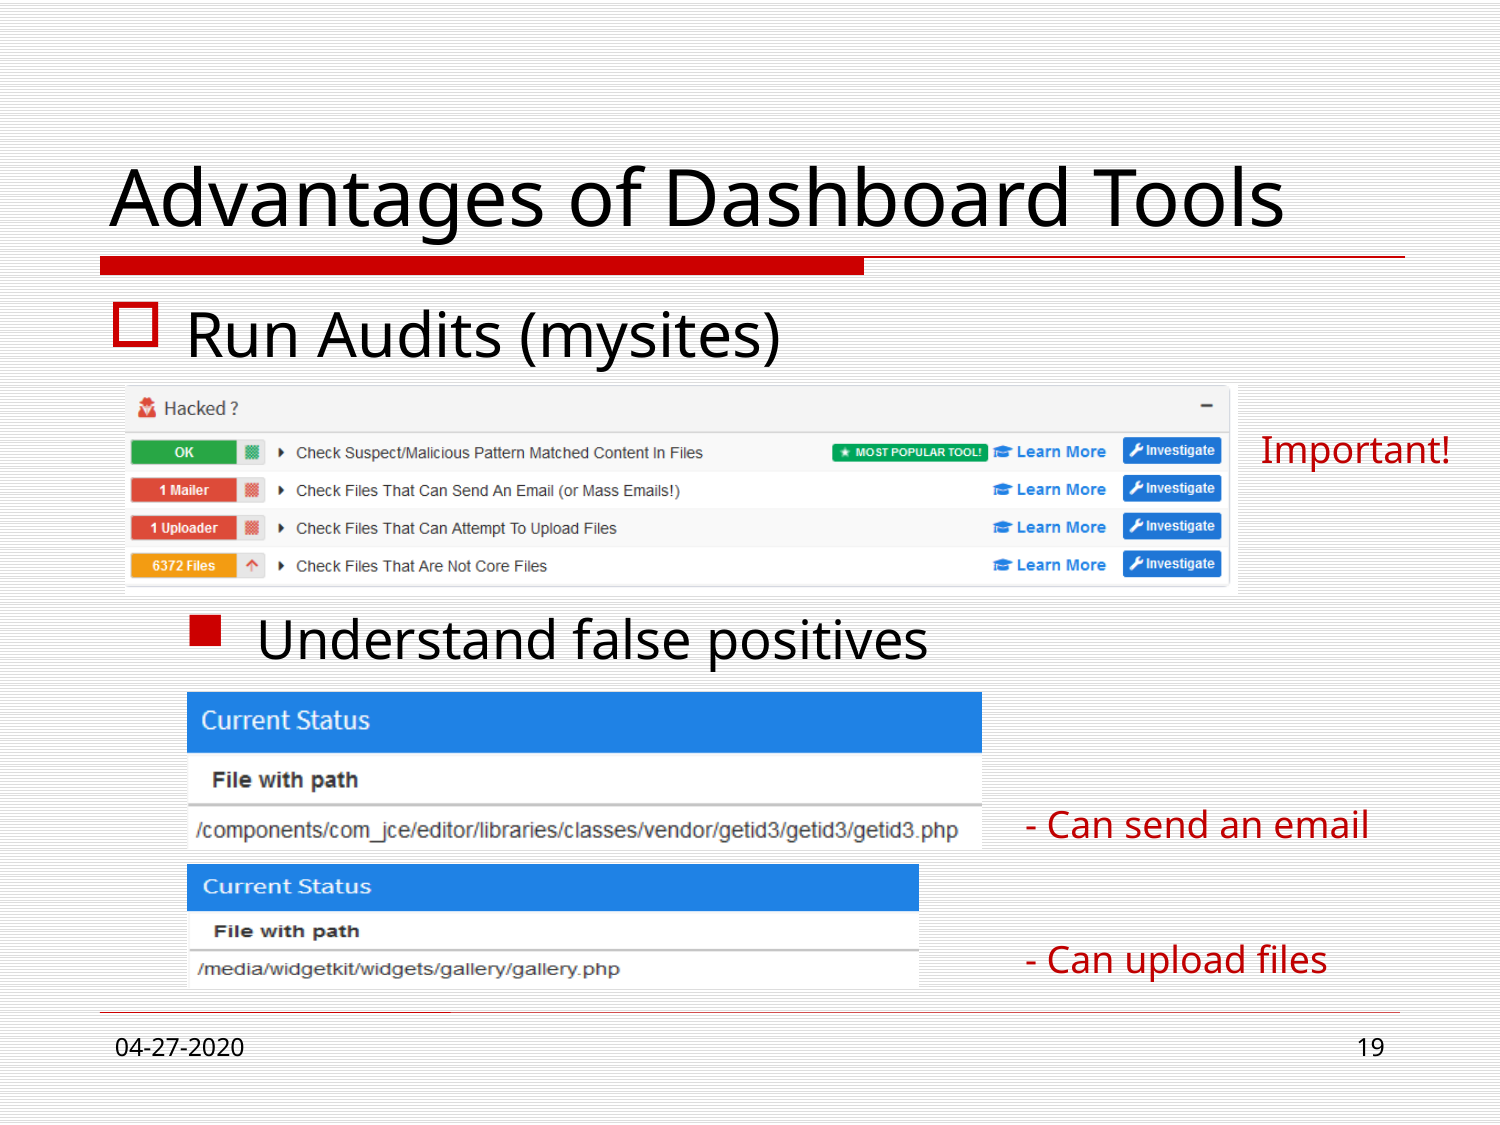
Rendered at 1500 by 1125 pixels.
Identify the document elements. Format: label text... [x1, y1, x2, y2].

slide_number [99, 1024, 425, 1103]
picture [124, 385, 1238, 595]
list Run Audits (mysites) Understand false positives [92, 287, 1406, 988]
title Advantages of Dashboard Tools [94, 50, 1407, 250]
picture [187, 864, 919, 988]
text_box Important! [1246, 418, 1466, 479]
text_box - Can send an email - Can upload files [1010, 794, 1386, 989]
slide_number 19 [1074, 1024, 1400, 1103]
picture [187, 692, 982, 850]
